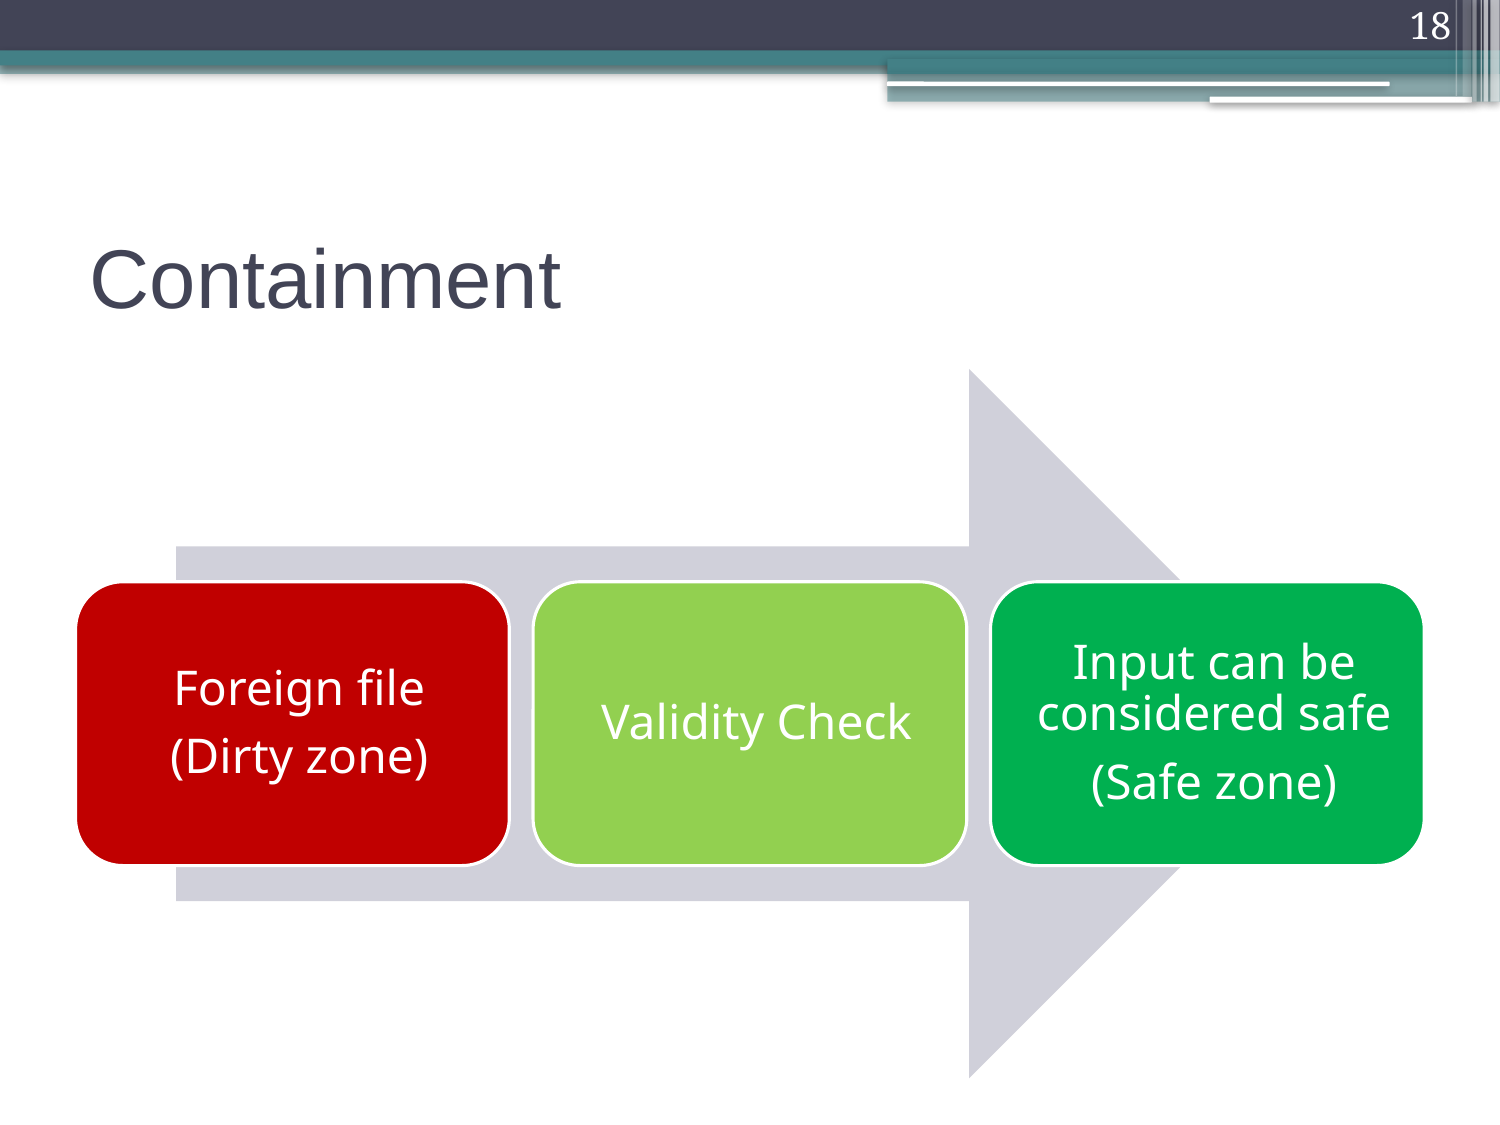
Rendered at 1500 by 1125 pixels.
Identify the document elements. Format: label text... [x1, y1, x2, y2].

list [74, 368, 1426, 1079]
title Containment [75, 187, 1425, 363]
slide_number 18 [1341, 0, 1466, 61]
